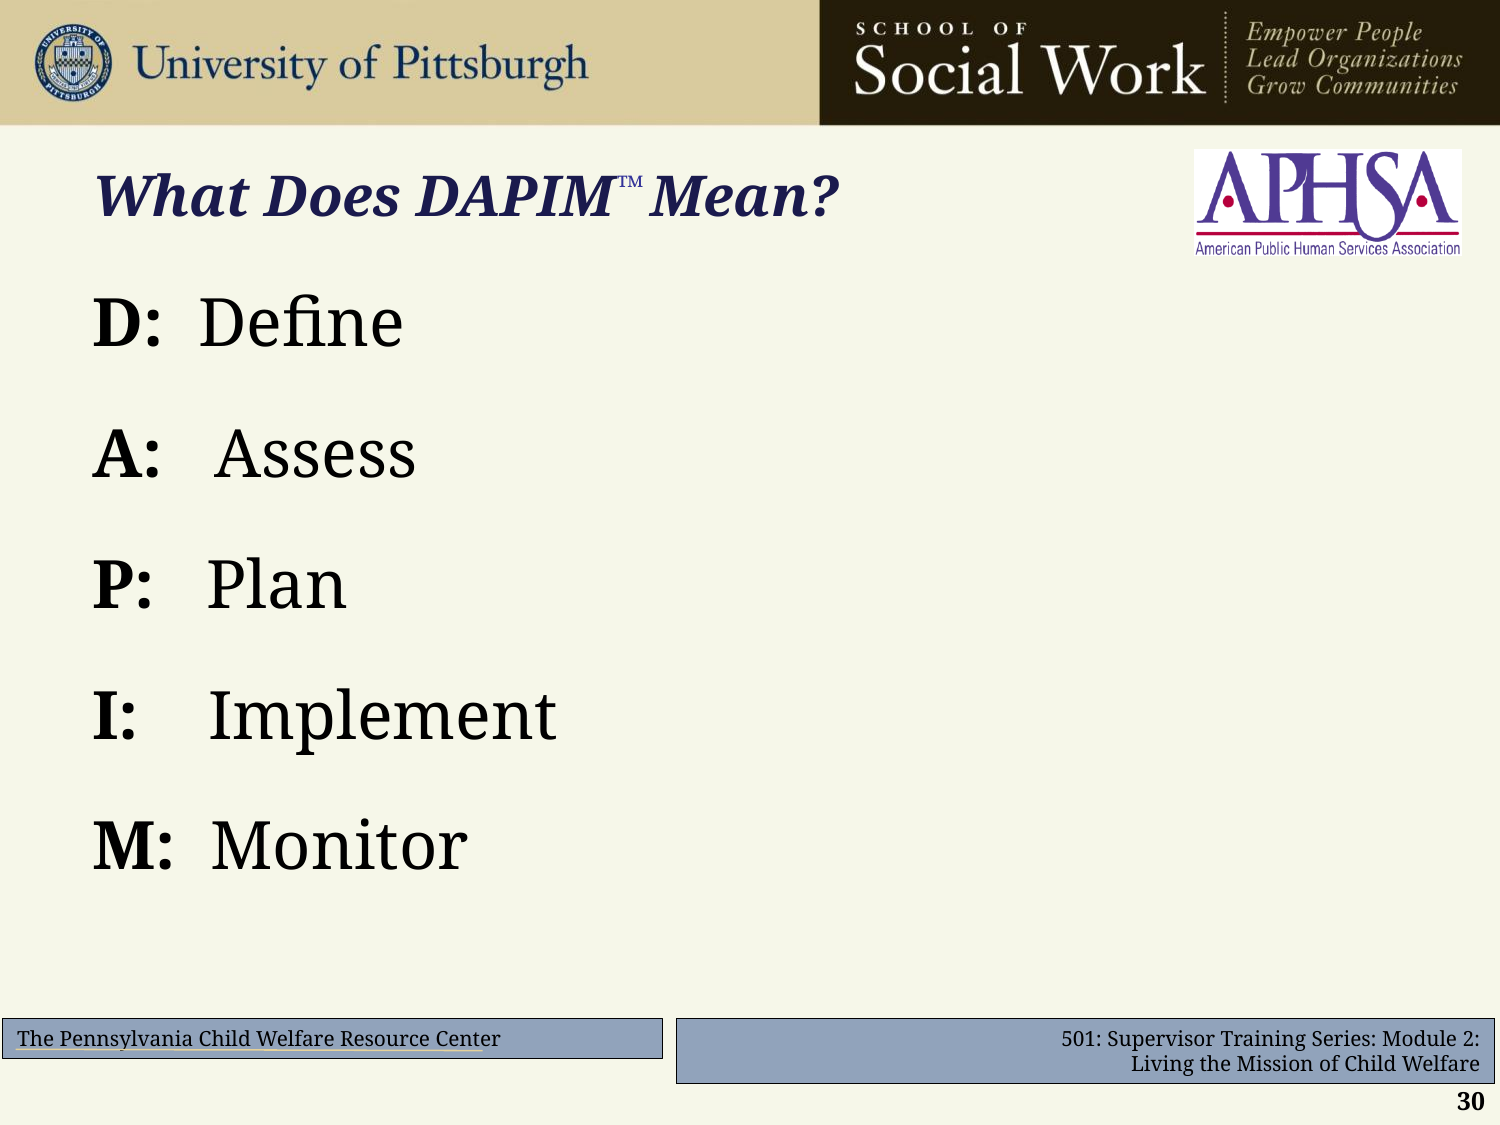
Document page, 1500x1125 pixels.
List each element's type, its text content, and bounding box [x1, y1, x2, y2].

list D: Define A: Assess P: Plan I: Implement M: Monitor [76, 272, 1431, 1018]
slide_number 30 [1332, 1087, 1500, 1119]
picture [0, 0, 1500, 1125]
title What Does DAPIM™ Mean? [76, 144, 1428, 243]
